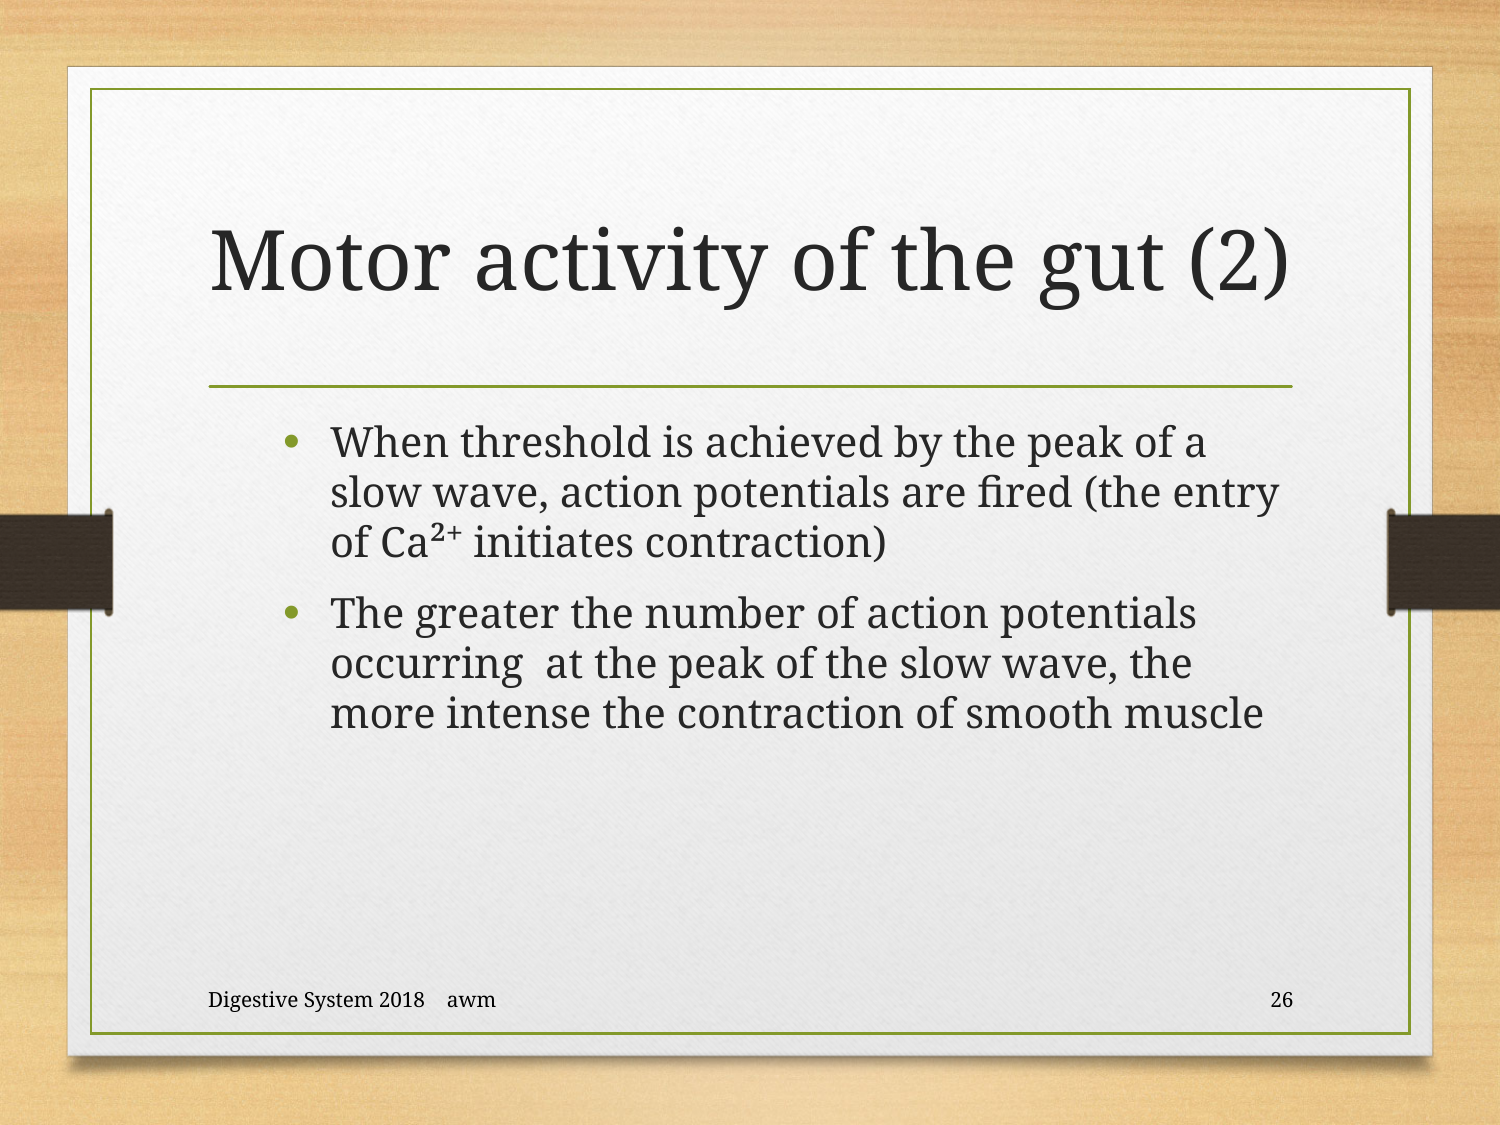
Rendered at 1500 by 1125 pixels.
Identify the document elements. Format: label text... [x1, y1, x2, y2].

picture [0, 0, 1500, 1125]
footer Digestive System 2018 awm [193, 977, 1031, 1024]
title Motor activity of the gut (2) [193, 150, 1309, 365]
slide_number 26 [1243, 977, 1309, 1024]
list When threshold is achieved by the peak of a slow wave, action potentials are fired (the entry of Ca²⁺ initiates contraction) The greater the number of action potentials occurring at the peak of the slow wave, the more intense the contraction of smooth muscle [193, 408, 1309, 974]
